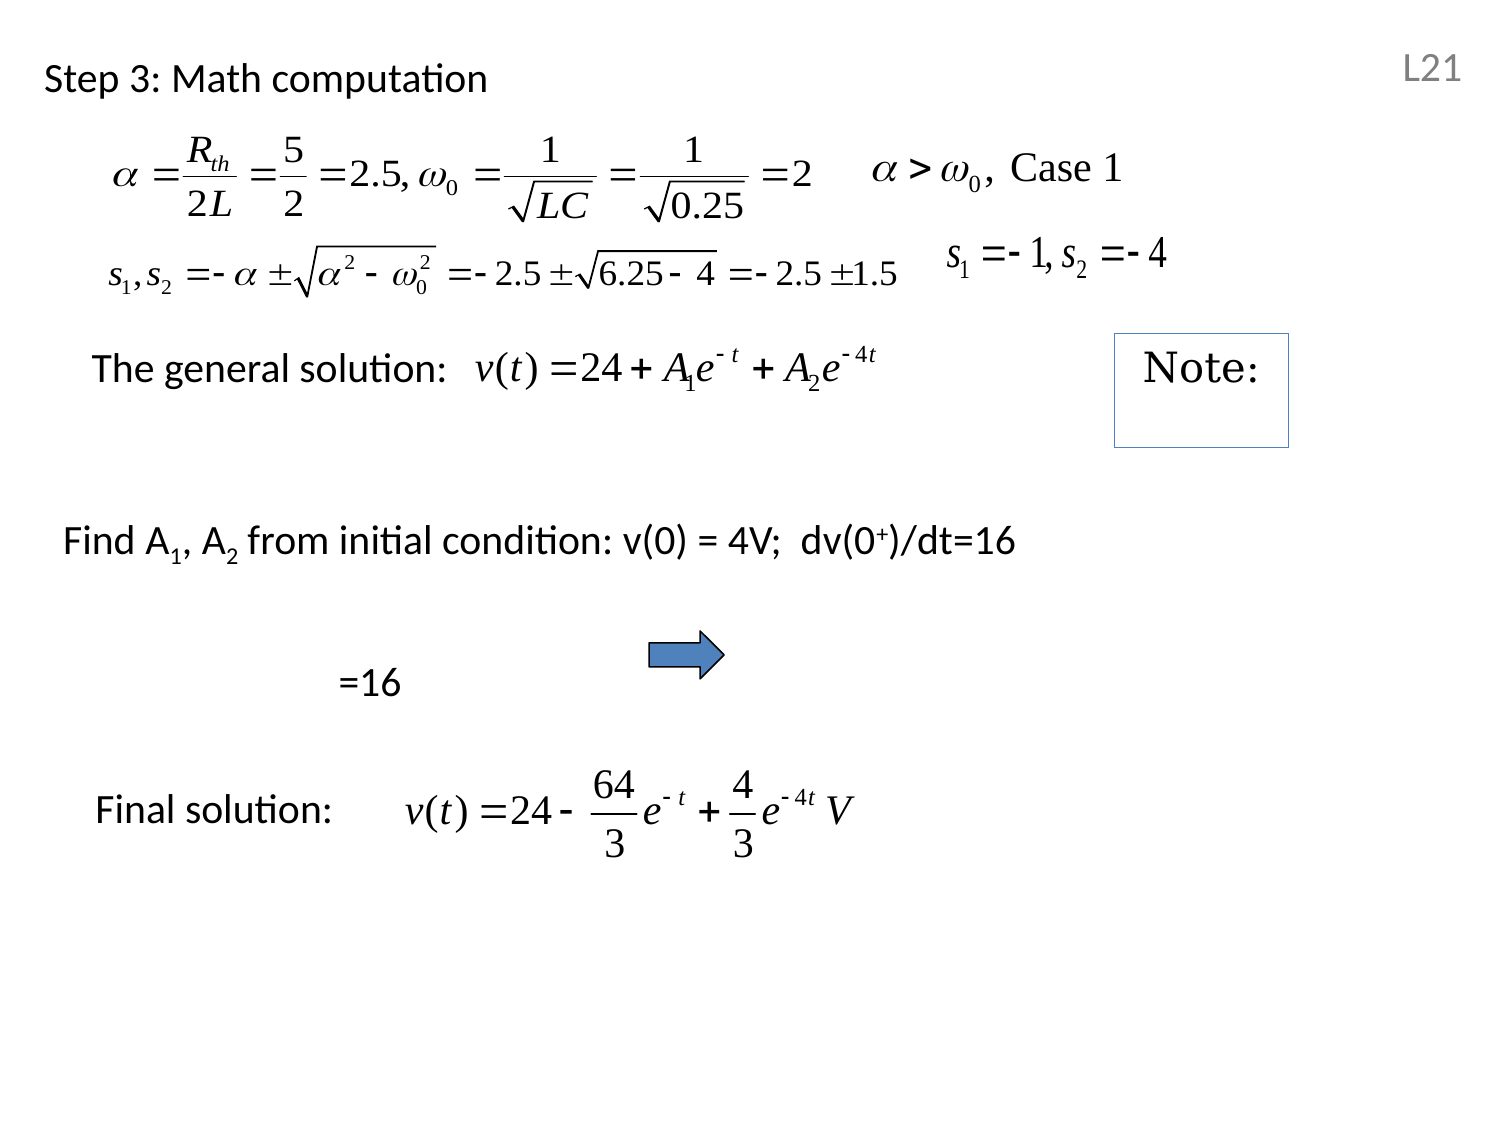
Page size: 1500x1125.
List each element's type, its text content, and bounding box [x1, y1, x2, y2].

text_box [468, 335, 886, 400]
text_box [101, 237, 904, 307]
text_box L21 [1387, 32, 1478, 97]
text_box Step 3: Math computation [29, 43, 504, 109]
text_box [649, 630, 725, 679]
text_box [940, 221, 1174, 287]
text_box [398, 757, 865, 867]
text_box Final solution: [80, 774, 358, 839]
text_box Find A1, A2 from initial condition: v(0) = 4V; dv(0+)/dt=16 [48, 505, 1041, 578]
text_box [106, 124, 819, 232]
text_box The general solution: [76, 333, 482, 399]
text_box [865, 139, 1126, 204]
